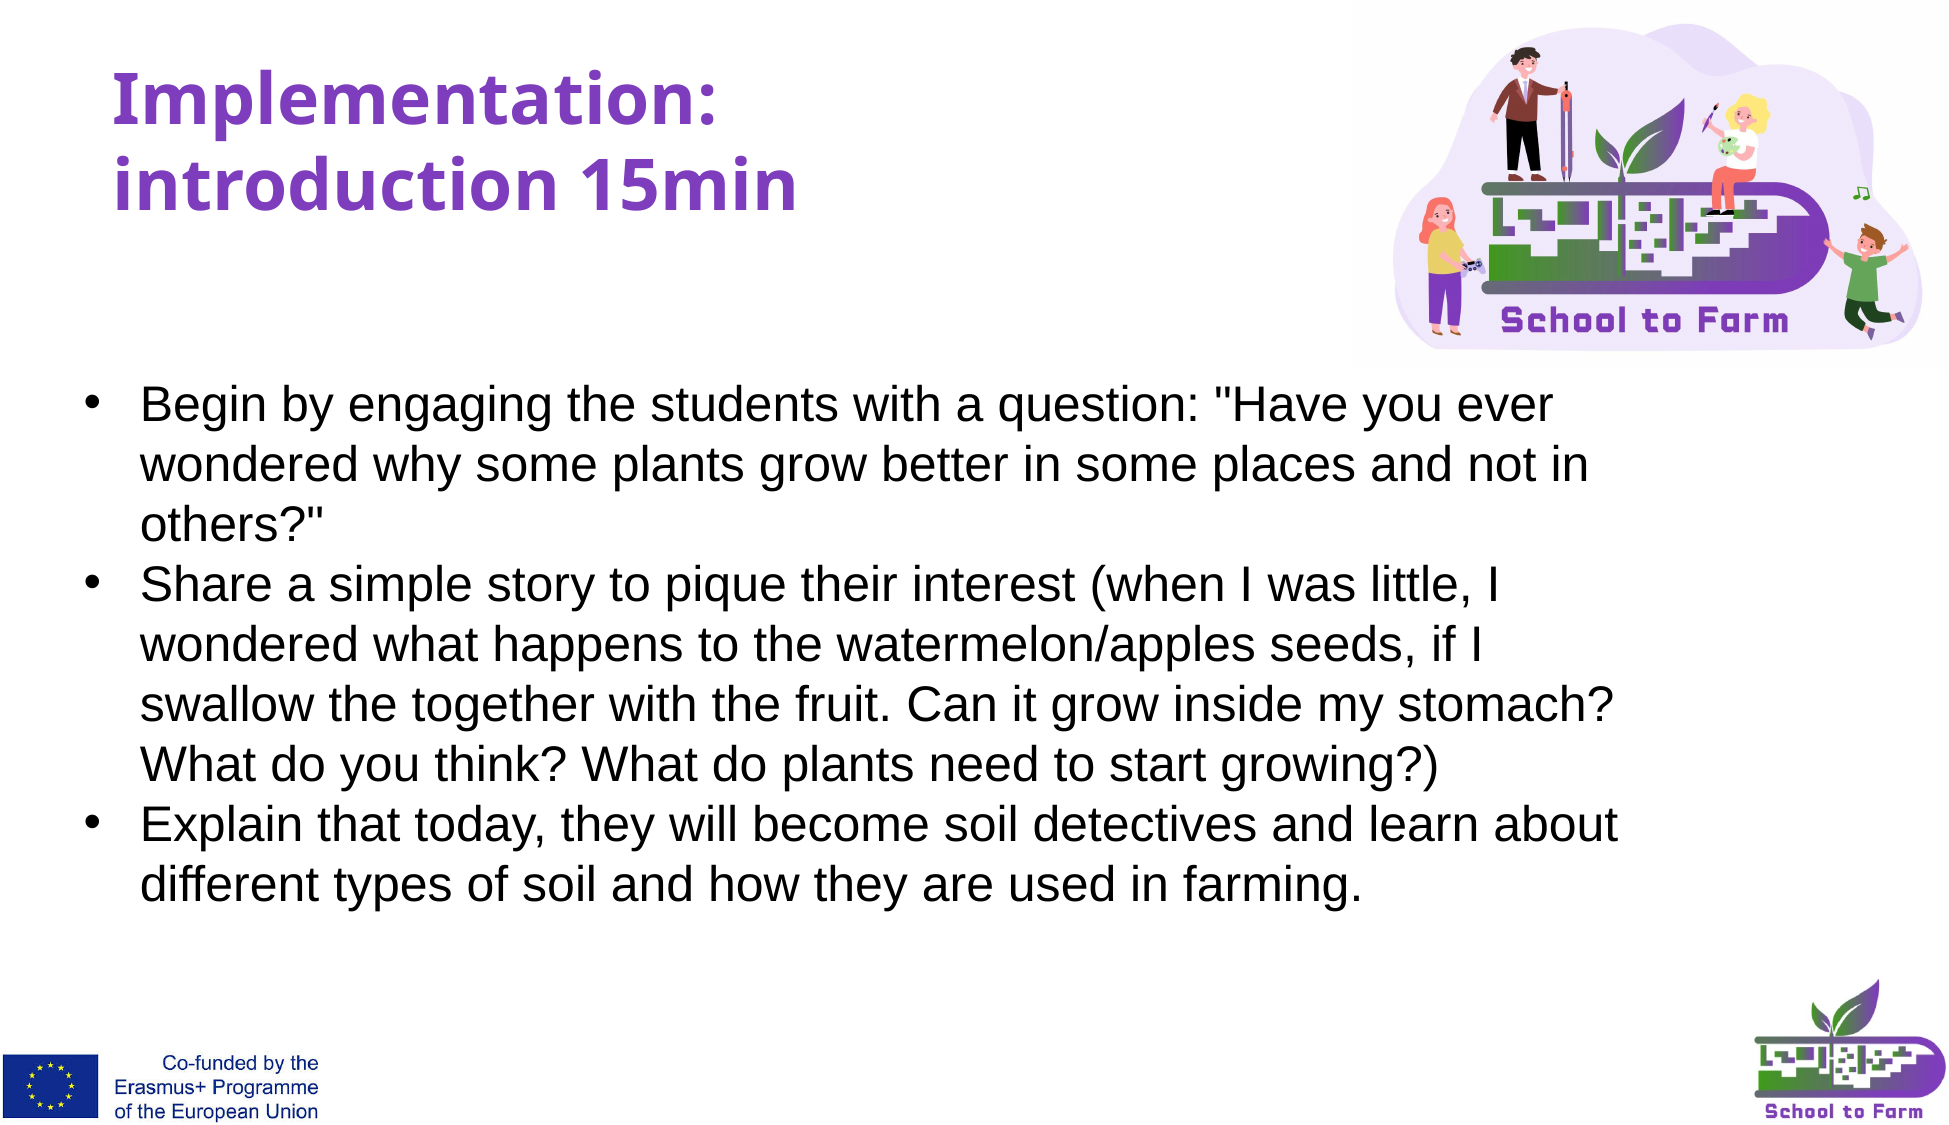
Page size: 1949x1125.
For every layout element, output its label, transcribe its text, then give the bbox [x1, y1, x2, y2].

title Implementation: introduction 15min [97, 45, 1345, 233]
picture [1752, 976, 1949, 1125]
picture [1350, 0, 1949, 374]
list Begin by engaging the students with a question: "Have you ever wondered why some plants grow better in some places and not in others?" Share a simple story to pique their interest (when I was little, I wondered what happens to the watermelon/apples seeds, if I swallow the together with the fruit. Can it grow inside my stomach? What do you think? What do plants need to start growing?) Explain that today, they will become soil detectives and learn about different types of soil and how they are used in farming. [68, 363, 1636, 920]
picture [0, 1051, 321, 1125]
